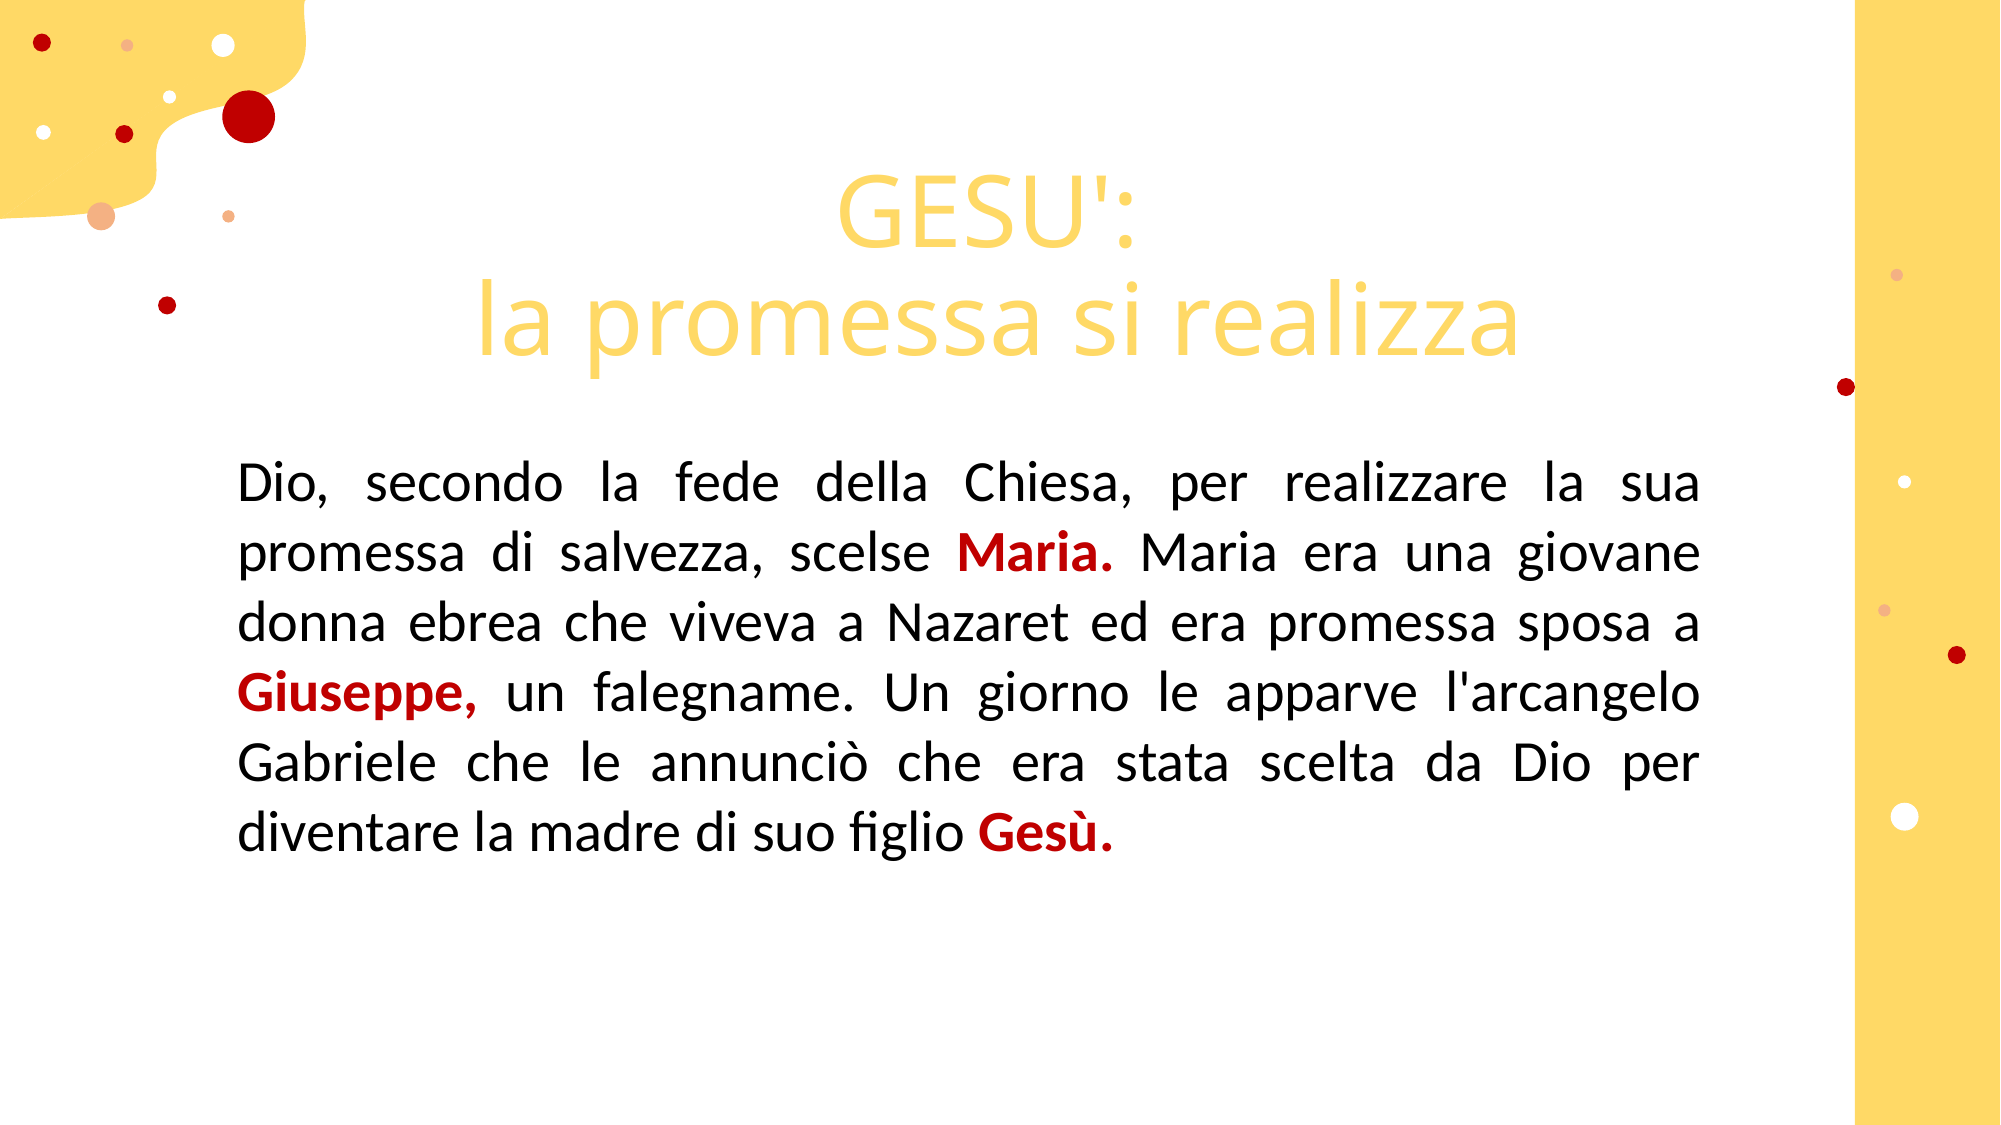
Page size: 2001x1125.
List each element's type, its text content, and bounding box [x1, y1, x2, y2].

text_box [1896, 474, 1913, 490]
text_box [210, 32, 236, 58]
text_box [1877, 603, 1892, 618]
text_box [1889, 267, 1905, 283]
text_box [161, 89, 178, 105]
text_box [1854, 0, 2000, 1125]
text_box [221, 89, 277, 145]
text_box [31, 32, 53, 53]
text_box [1835, 378, 1857, 398]
text_box Dio, secondo la fede della Chiesa, per realizzare la sua promessa di salvezza, scelse Maria. Maria era una giovane donna ebrea che viveva a Nazaret ed era promessa sposa a Giuseppe, un falegname. Un giorno le apparve l'arcangelo Gabriele che le annunciò che era stata scelta da Dio per diventare la madre di suo figlio Gesù. [222, 435, 1717, 871]
text_box [86, 201, 117, 232]
text_box [2, 2, 307, 220]
title GESU': la promessa si realizza [137, 160, 1863, 378]
text_box [1946, 644, 1967, 666]
text_box [1889, 801, 1920, 832]
text_box [119, 38, 135, 53]
text_box [114, 123, 135, 145]
text_box [0, 0, 308, 221]
text_box [34, 123, 52, 141]
